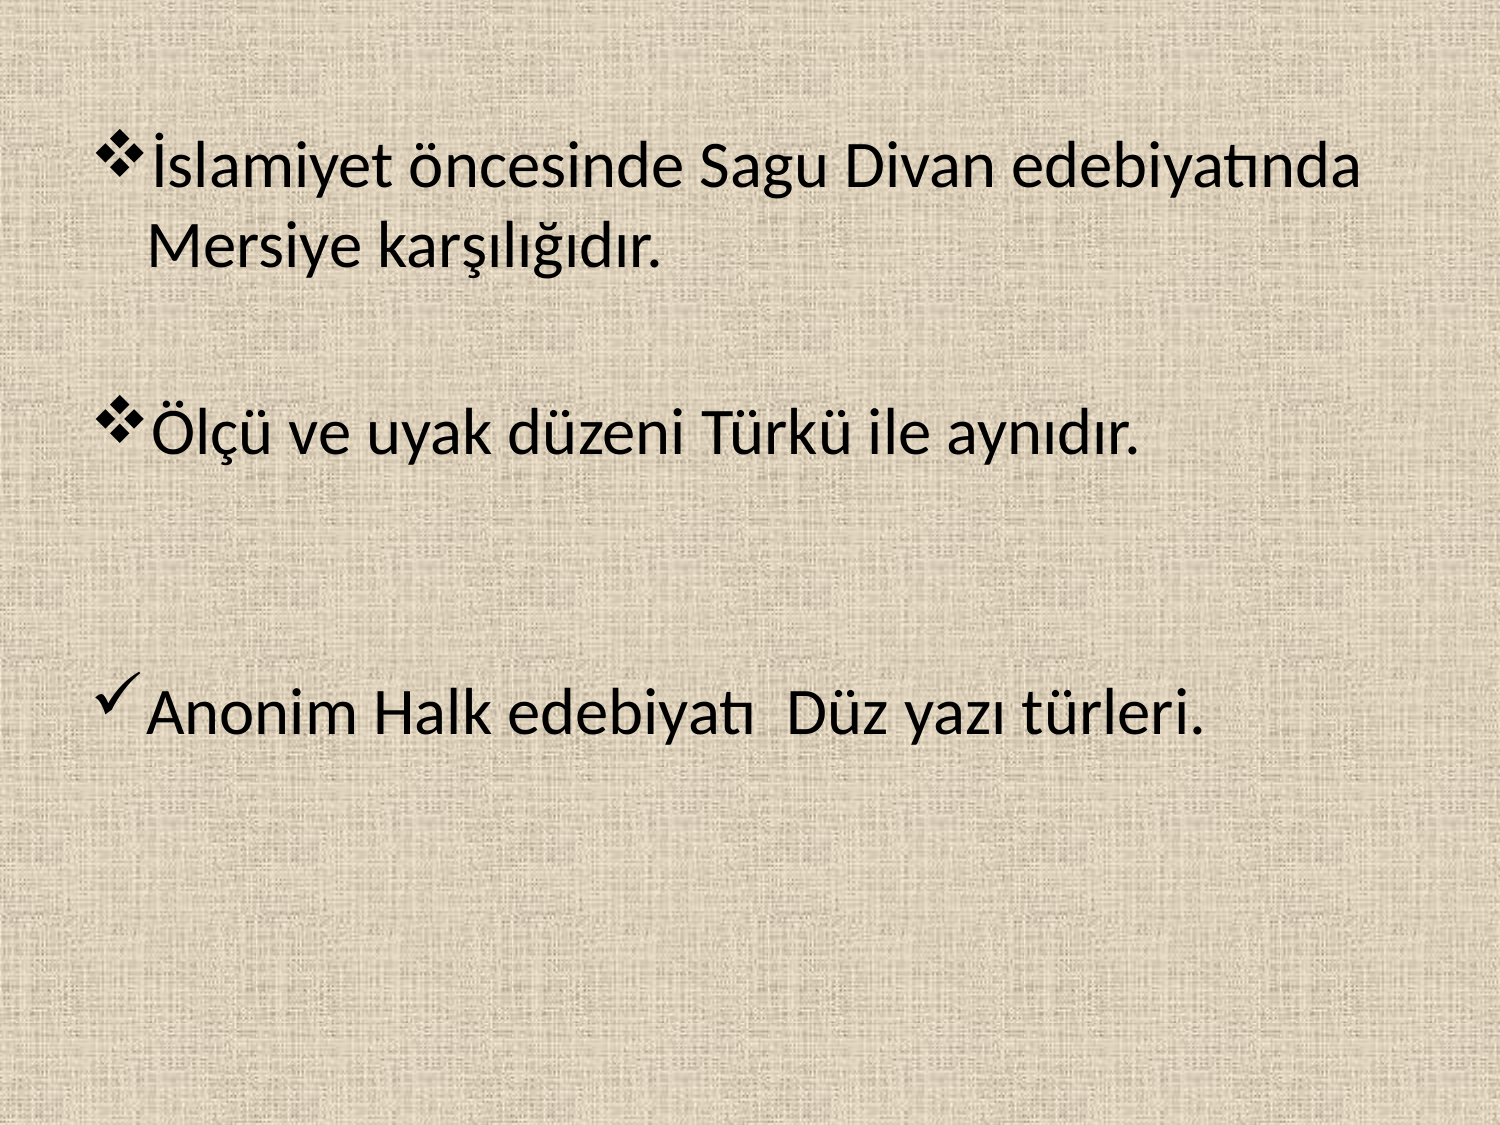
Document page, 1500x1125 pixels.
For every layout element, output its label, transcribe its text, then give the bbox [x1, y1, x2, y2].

picture [0, 0, 1500, 1125]
list İslamiyet öncesinde Sagu Divan edebiyatında Mersiye karşılığıdır. Ölçü ve uyak düzeni Türkü ile aynıdır. Anonim Halk edebiyatı Düz yazı türleri. [75, 113, 1425, 1083]
